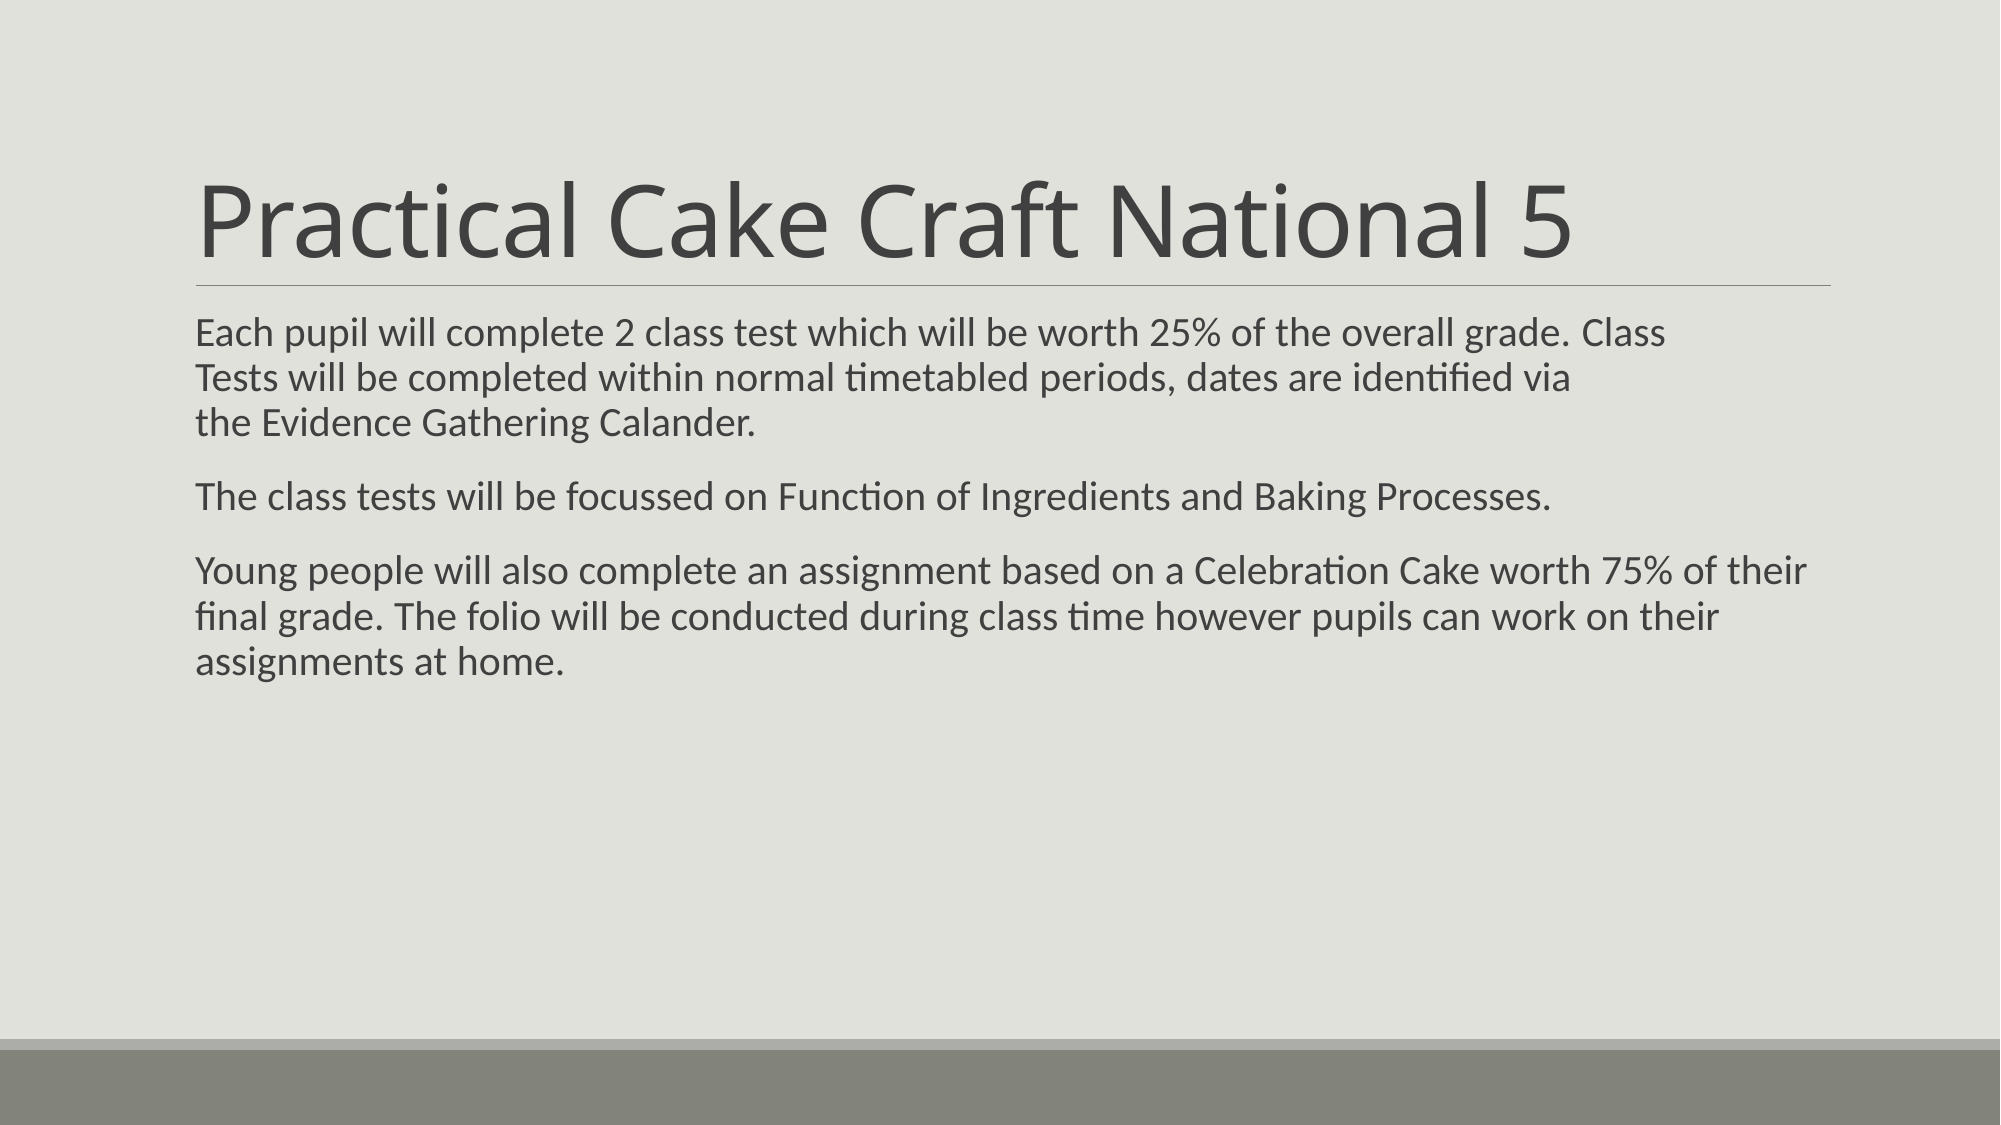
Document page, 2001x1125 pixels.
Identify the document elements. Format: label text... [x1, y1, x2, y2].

list Each pupil will complete 2 class test which will be worth 25% of the overall grade. Class Tests will be completed within normal timetabled periods, dates are identified via the Evidence Gathering Calander. The class tests will be focussed on Function of Ingredients and Baking Processes. Young people will also complete an assignment based on a Celebration Cake worth 75% of their final grade. The folio will be conducted during class time however pupils can work on their assignments at home. [180, 302, 1830, 963]
title Practical Cake Craft National 5 [180, 47, 1830, 285]
